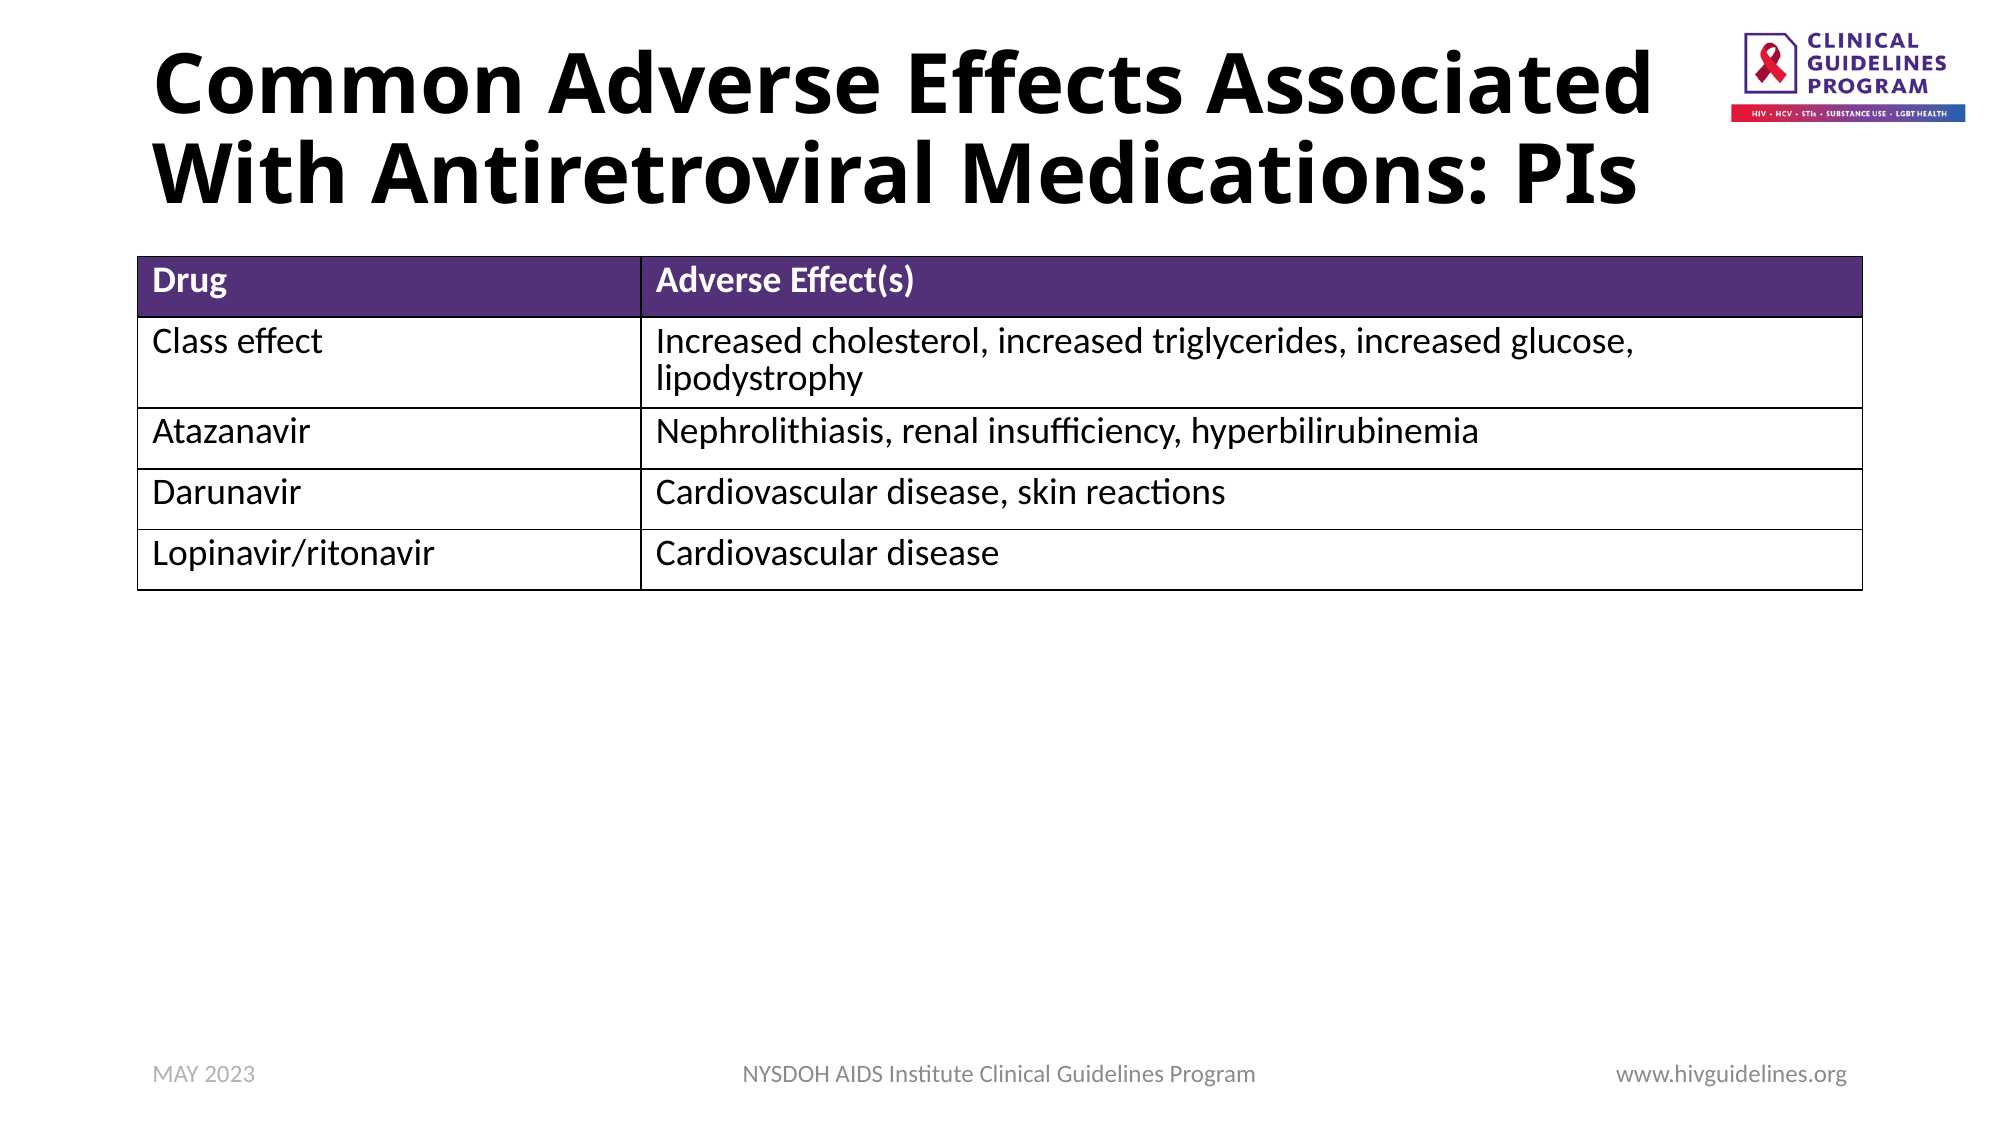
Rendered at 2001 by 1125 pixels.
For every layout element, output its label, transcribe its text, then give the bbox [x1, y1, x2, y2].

table_cell Nephrolithiasis, renal insufficiency, hyperbilirubinemia [642, 409, 1862, 468]
title Common Adverse Effects Associated With Antiretroviral Medications: PIs [137, 22, 1732, 240]
table_cell Class effect [138, 318, 640, 407]
table_cell Cardiovascular disease, skin reactions [642, 470, 1862, 529]
picture [1731, 20, 1966, 122]
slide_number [137, 1042, 588, 1103]
footer NYSDOH AIDS Institute Clinical Guidelines Program [662, 1042, 1338, 1103]
table_header Adverse Effect(s) [642, 257, 1862, 316]
table_cell Darunavir [138, 470, 640, 529]
table_header Drug [138, 257, 640, 316]
table_cell Lopinavir/ritonavir [138, 530, 640, 589]
slide_number www.hivguidelines.org [1412, 1042, 1863, 1103]
table_cell Atazanavir [138, 409, 640, 468]
table_cell Cardiovascular disease [642, 530, 1862, 589]
table_cell Increased cholesterol, increased triglycerides, increased glucose, lipodystrophy [642, 318, 1862, 407]
